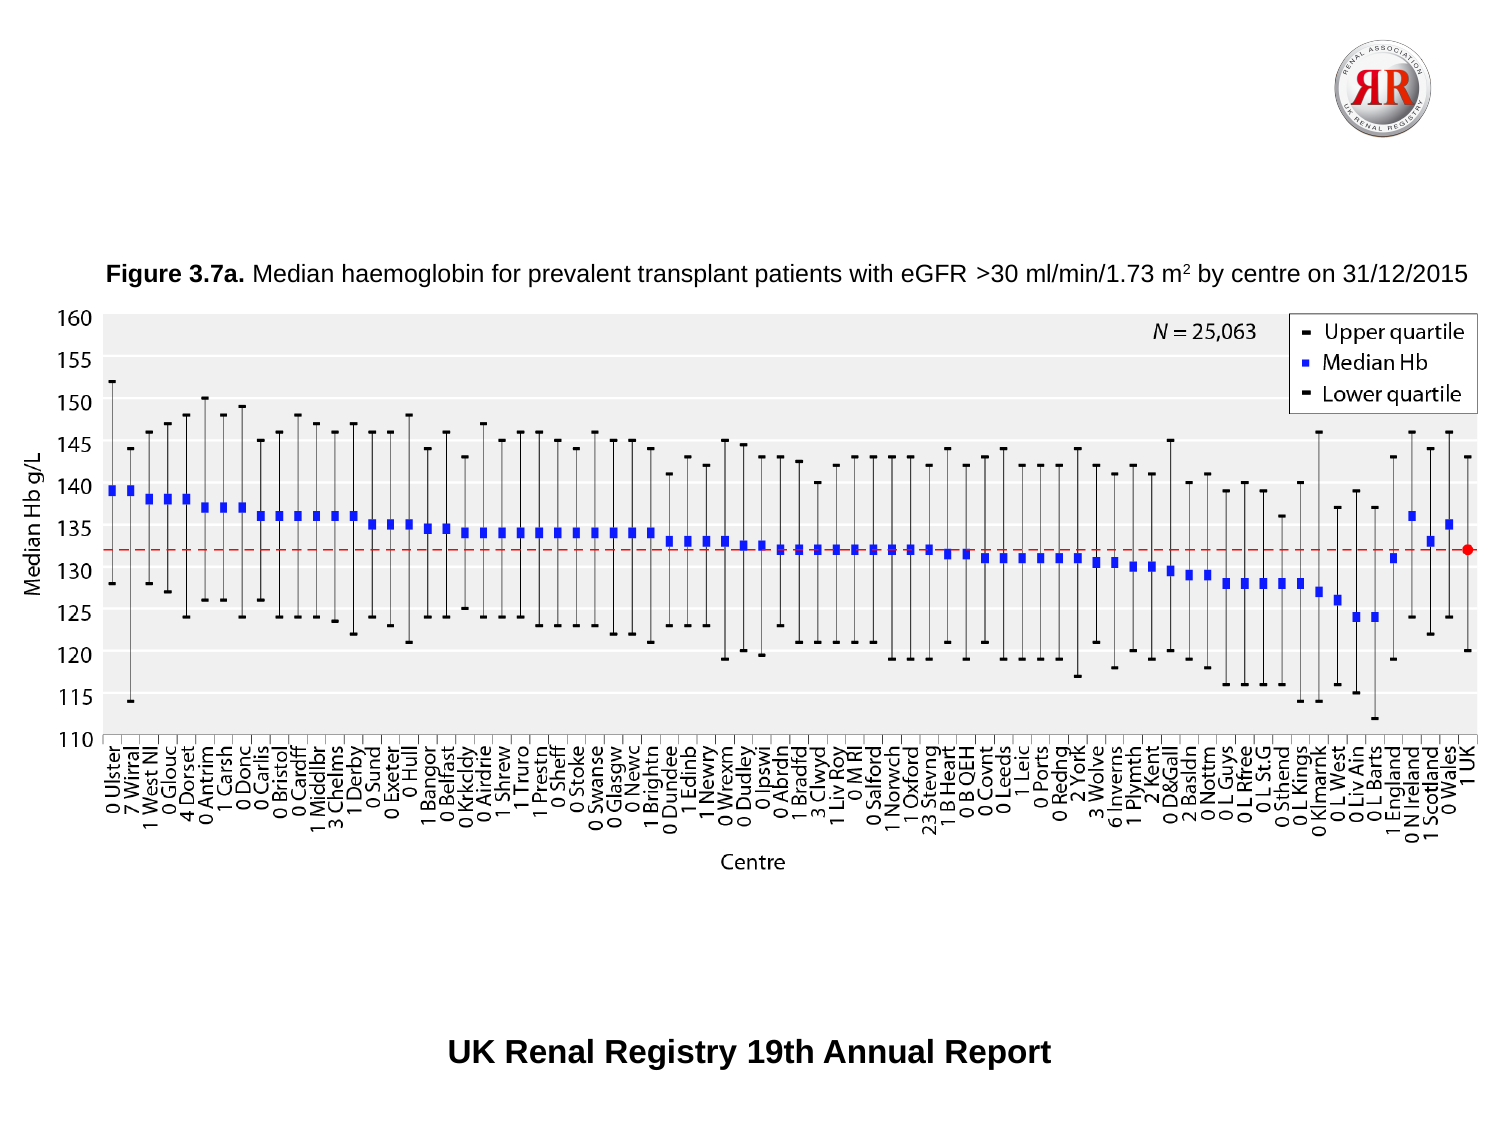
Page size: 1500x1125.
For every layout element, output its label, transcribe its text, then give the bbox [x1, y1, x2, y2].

picture [1328, 30, 1440, 150]
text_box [20, 249, 1480, 876]
text_box UK Renal Registry 19th Annual Report [432, 1023, 1067, 1078]
